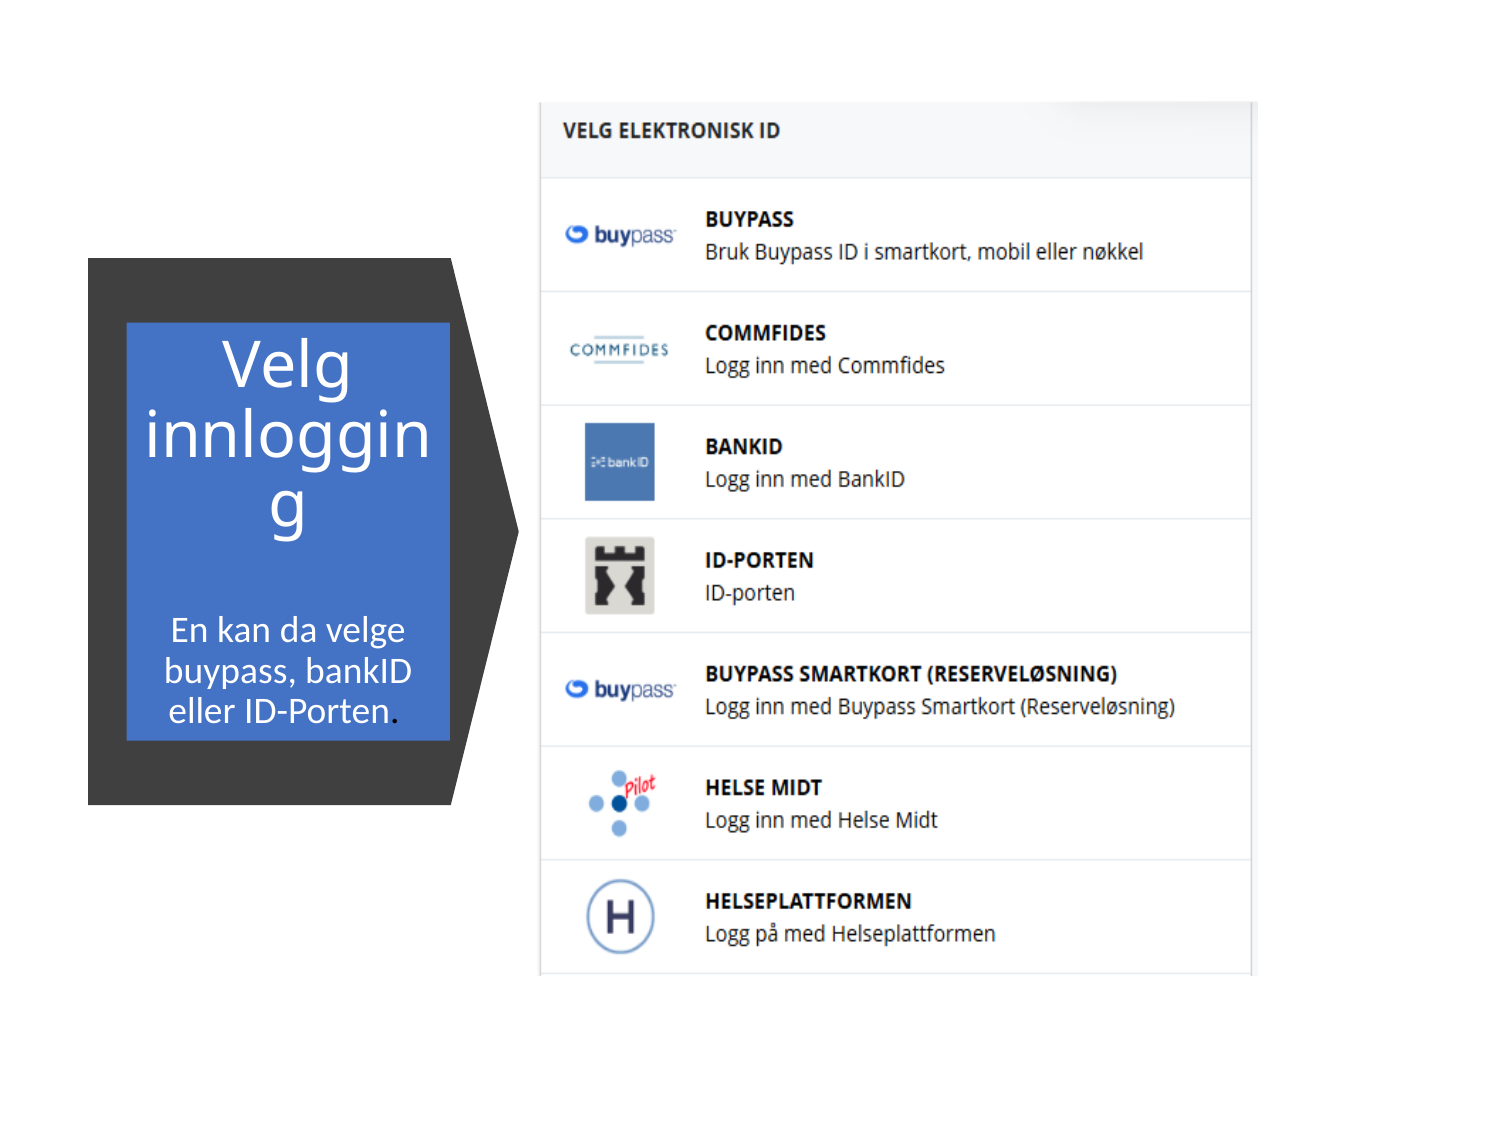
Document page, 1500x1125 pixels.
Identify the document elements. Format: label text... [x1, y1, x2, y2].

title Velg innlogging En kan da velge buypass, bankID eller ID-Porten. [126, 322, 450, 741]
text_box [87, 257, 520, 807]
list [537, 101, 1258, 976]
